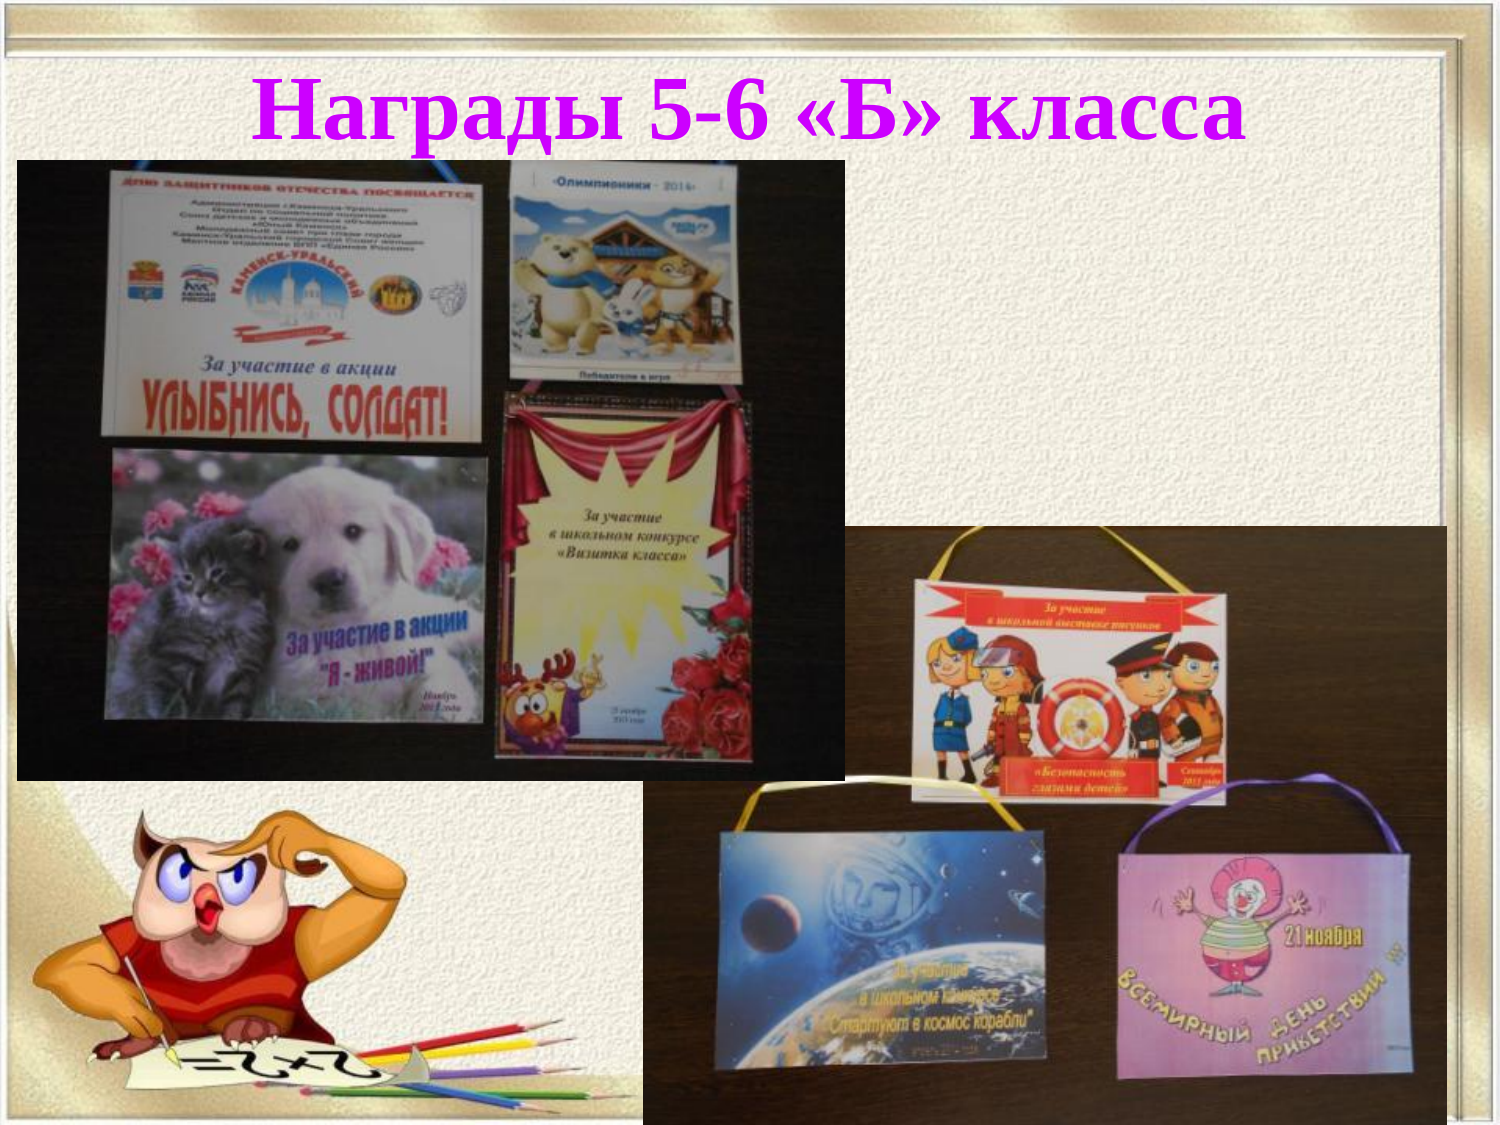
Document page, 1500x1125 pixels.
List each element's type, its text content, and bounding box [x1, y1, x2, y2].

title Награды 5-6 «Б» класса [74, 44, 1426, 162]
picture [0, 0, 1500, 1125]
